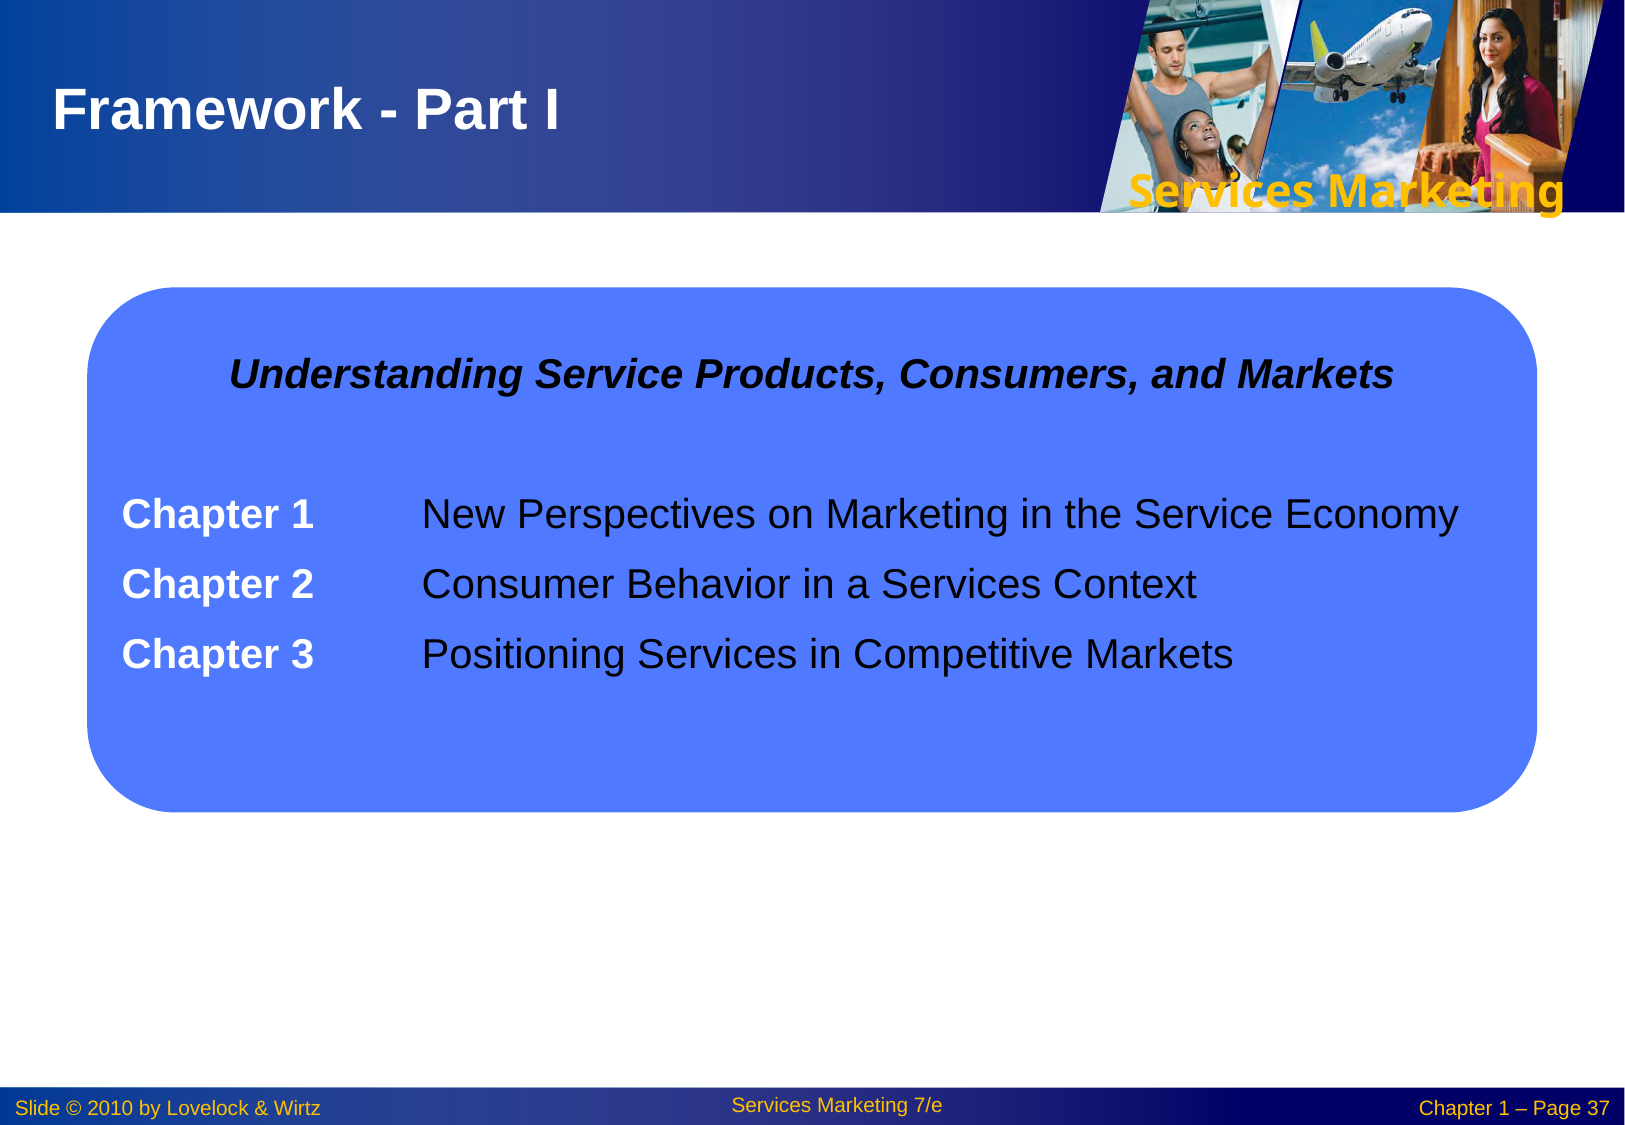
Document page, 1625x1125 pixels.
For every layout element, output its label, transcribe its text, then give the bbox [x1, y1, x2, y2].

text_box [86, 287, 1538, 813]
picture [1162, 186, 1172, 192]
title Framework - Part I [36, 37, 1088, 176]
picture [1546, 187, 1556, 202]
picture [1100, 0, 1604, 213]
